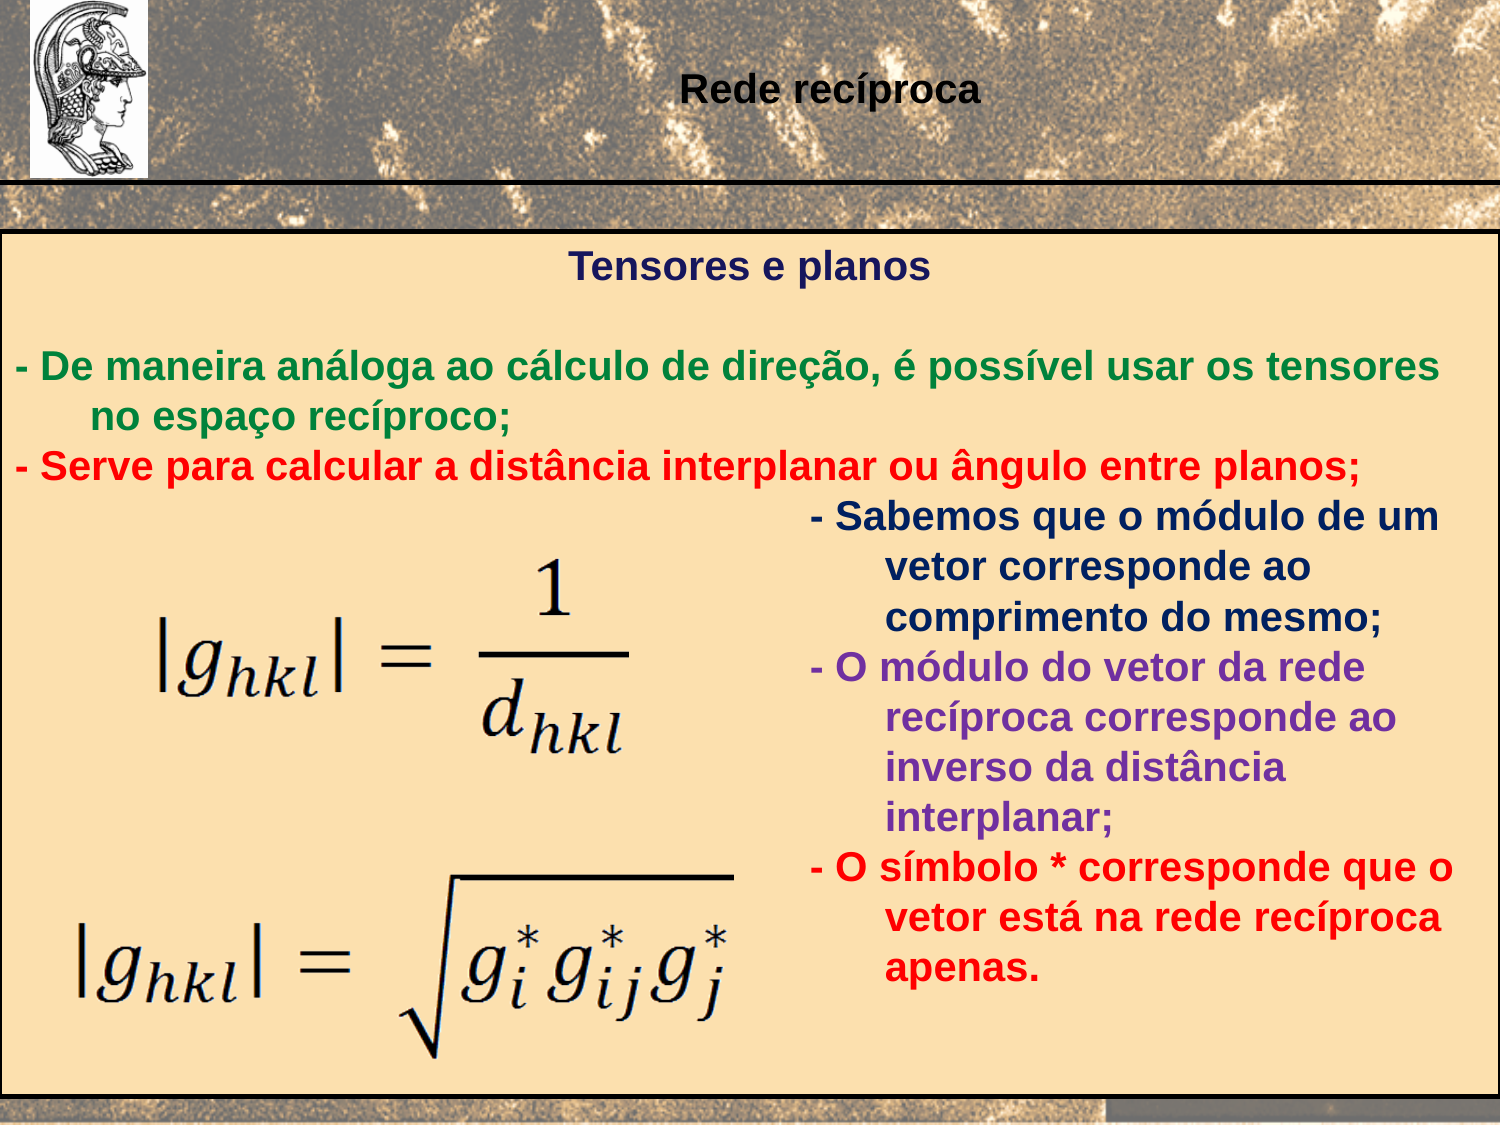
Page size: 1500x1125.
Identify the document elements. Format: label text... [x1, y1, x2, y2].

picture [30, 0, 149, 179]
picture [149, 548, 629, 768]
text_box Rede recíproca [664, 54, 996, 120]
text_box Tensores e planos - De maneira análoga ao cálculo de direção, é possível usar os tensores no espaço recíproco; - Serve para calcular a distância interplanar ou ângulo entre planos; - Sabemos que o módulo de um vetor corresponde ao comprimento do mesmo; - O módulo do vetor da rede recíproca corresponde ao inverso da distância interplanar; - O símbolo * corresponde que o vetor está na rede recíproca apenas. [0, 231, 1500, 1097]
picture [68, 858, 734, 1079]
